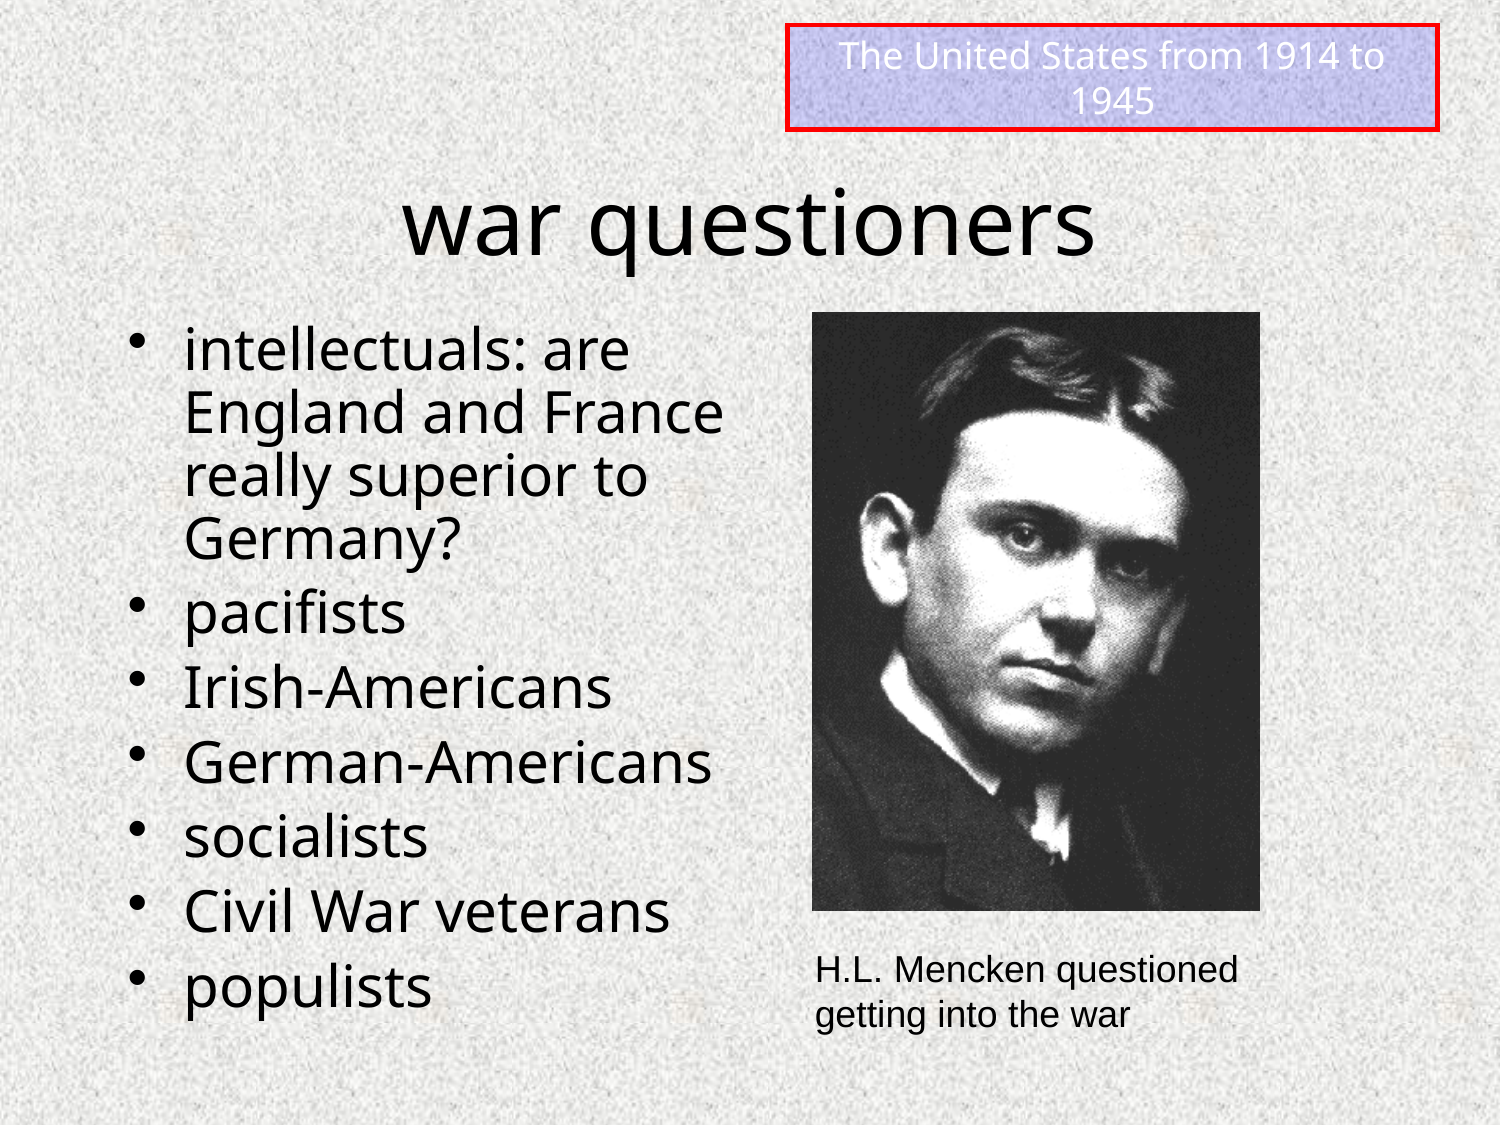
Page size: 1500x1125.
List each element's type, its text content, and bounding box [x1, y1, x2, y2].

picture [0, 0, 1500, 1125]
text_box H.L. Mencken questioned getting into the war [799, 937, 1313, 1043]
list intellectuals: are England and France really superior to Germany? pacifists Irish-Americans German-Americans socialists Civil War veterans populists [112, 312, 813, 968]
title war questioners [75, 125, 1425, 313]
